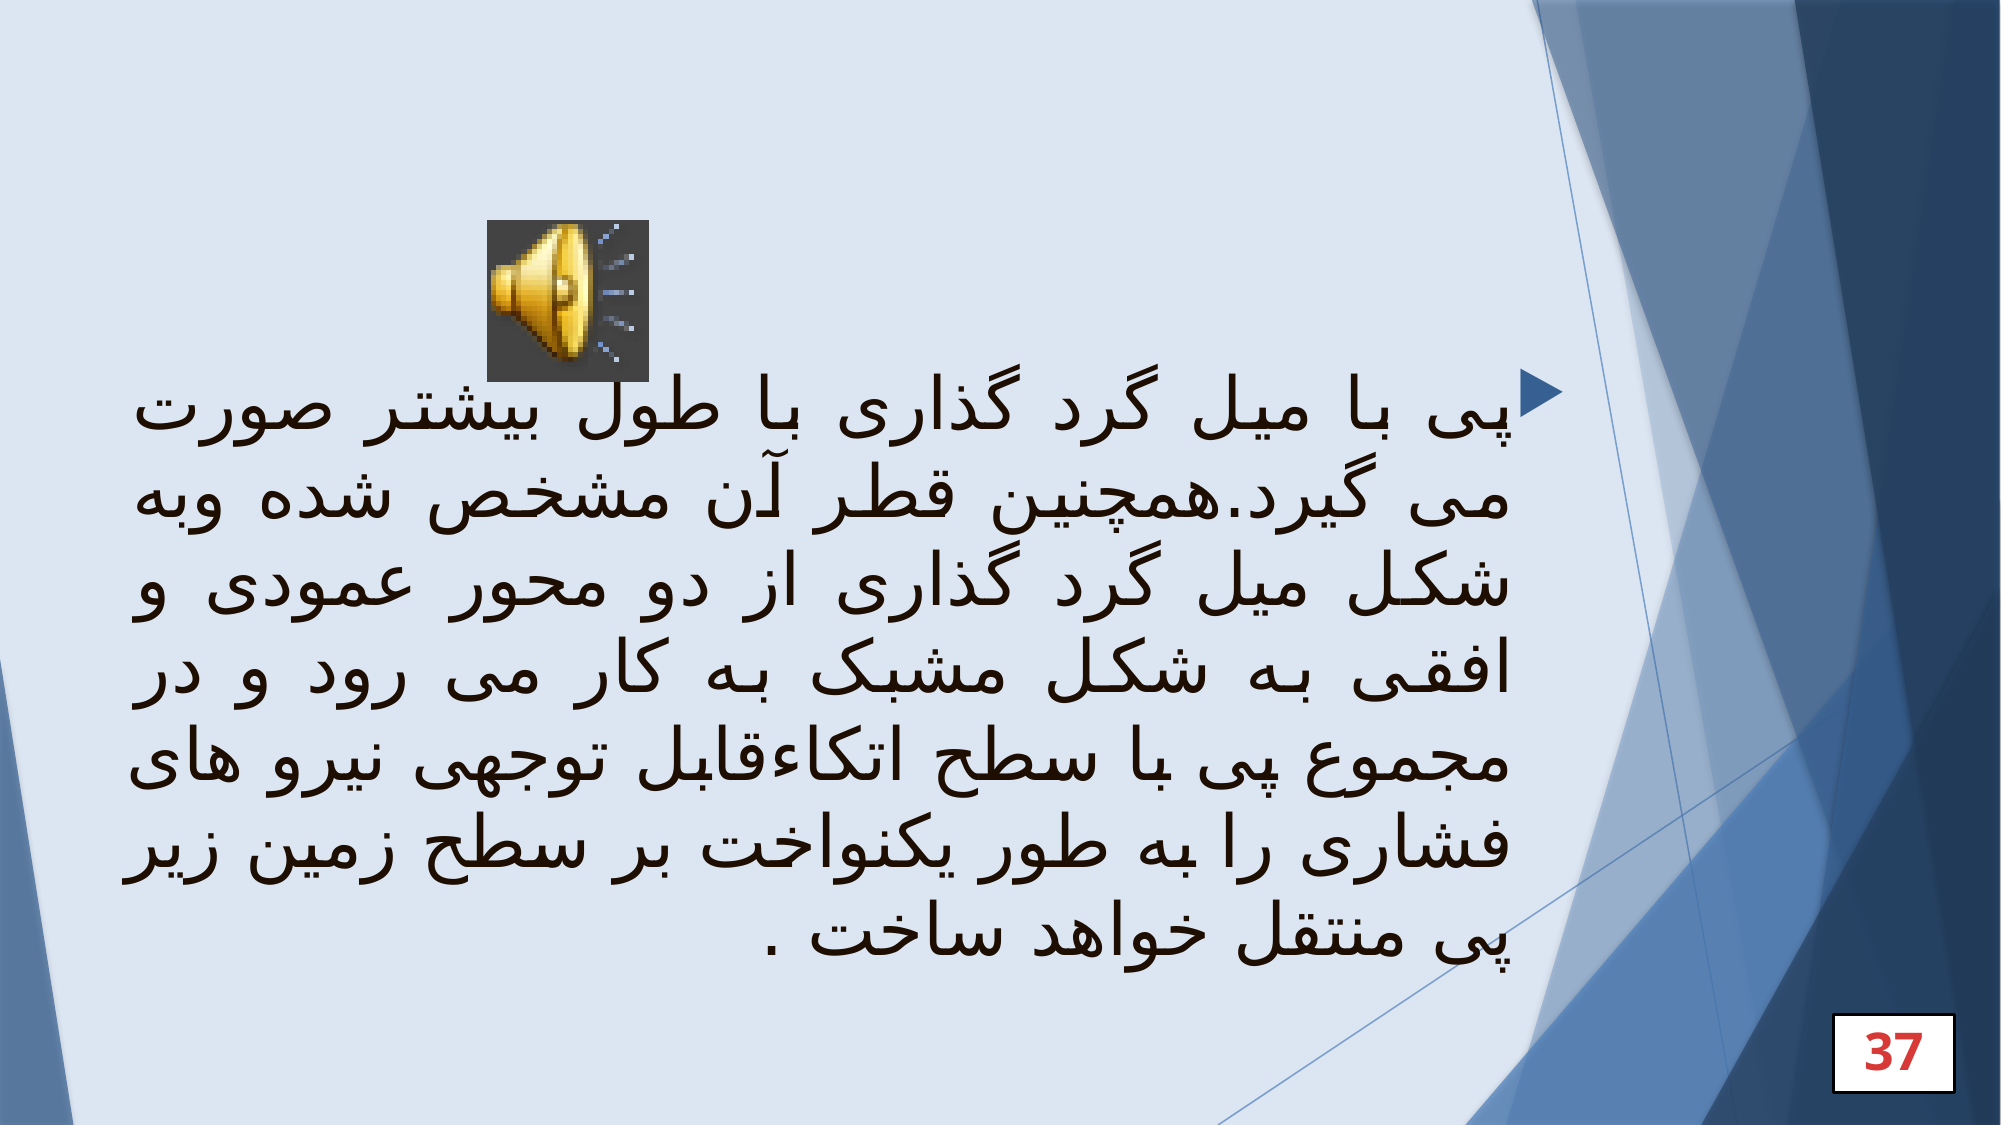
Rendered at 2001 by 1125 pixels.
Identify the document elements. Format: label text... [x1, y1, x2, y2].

slide_number 37 [1833, 1014, 1955, 1093]
list پی با میل گرد گذاری با طول بیشتر صورت می گیرد.همچنین قطر آن مشخص شده وبه شکل میل گرد گذاری از دو محور عمودی و افقی به شکل مشبک به کار می رود و در مجموع پی با سطح اتکاءقابل توجهی نیرو های فشاری را به طور یکنواخت بر سطح زمین زیر پی منتقل خواهد ساخت . [110, 241, 1585, 1092]
picture [485, 218, 651, 384]
